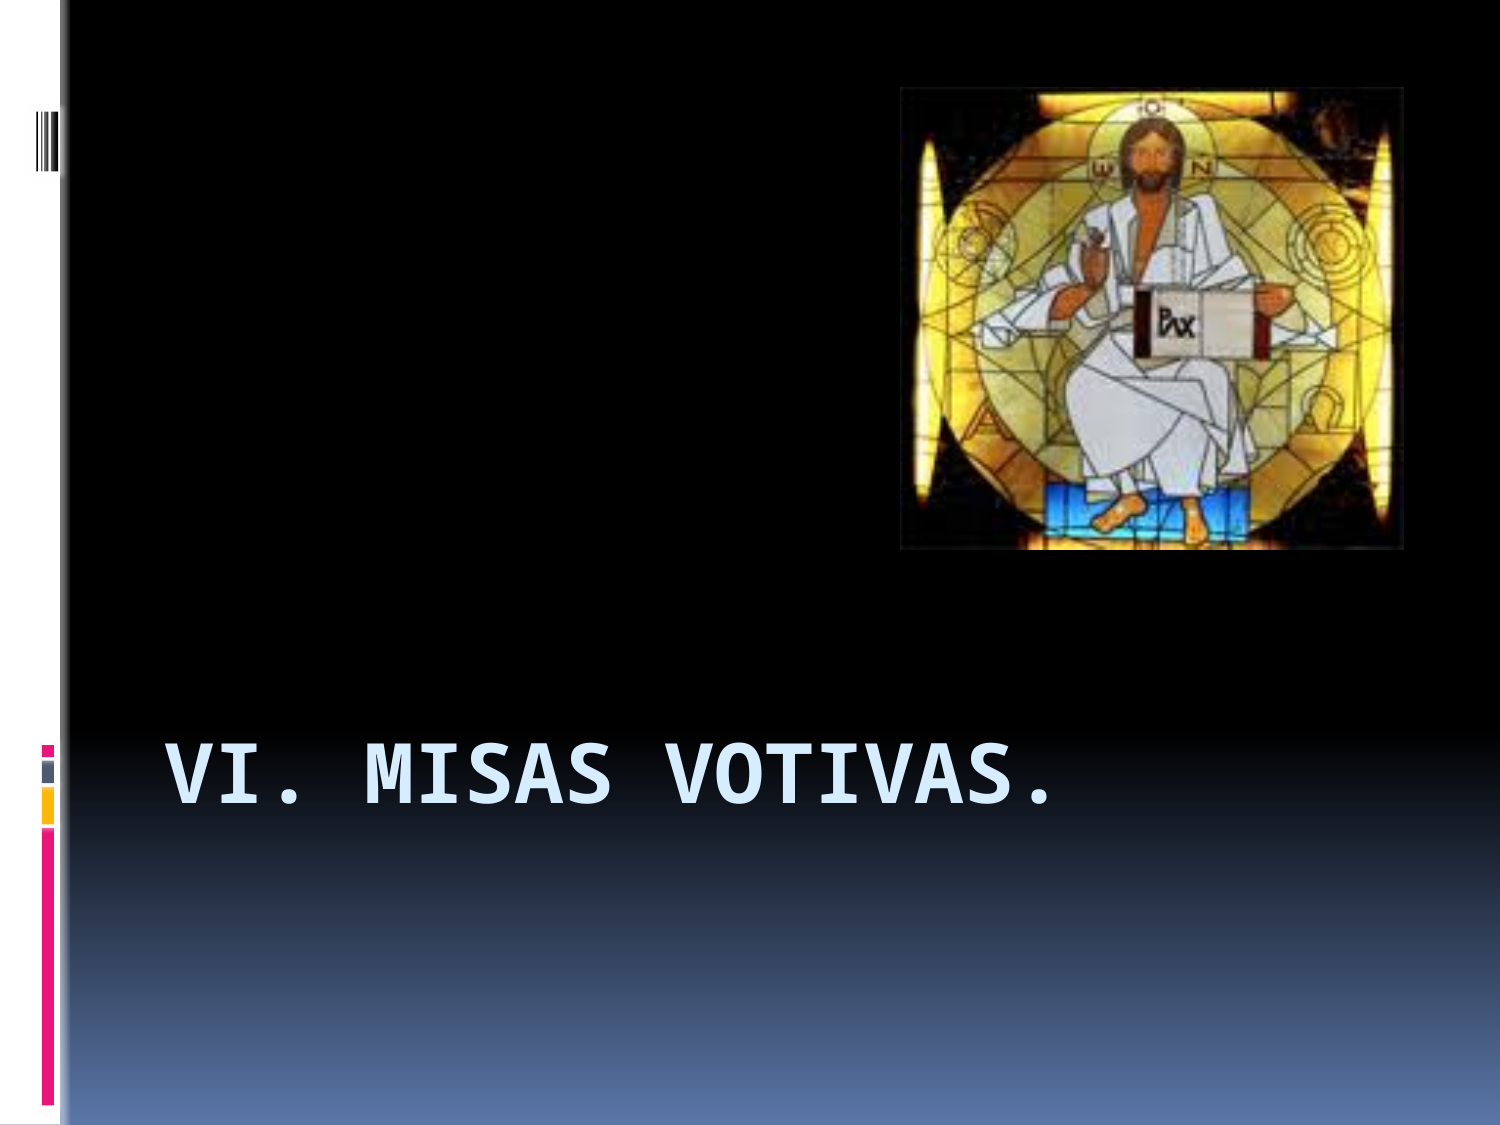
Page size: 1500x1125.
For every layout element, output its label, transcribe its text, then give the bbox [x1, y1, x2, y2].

title vi. Misas votivas. [150, 712, 1425, 1037]
picture [899, 86, 1404, 551]
